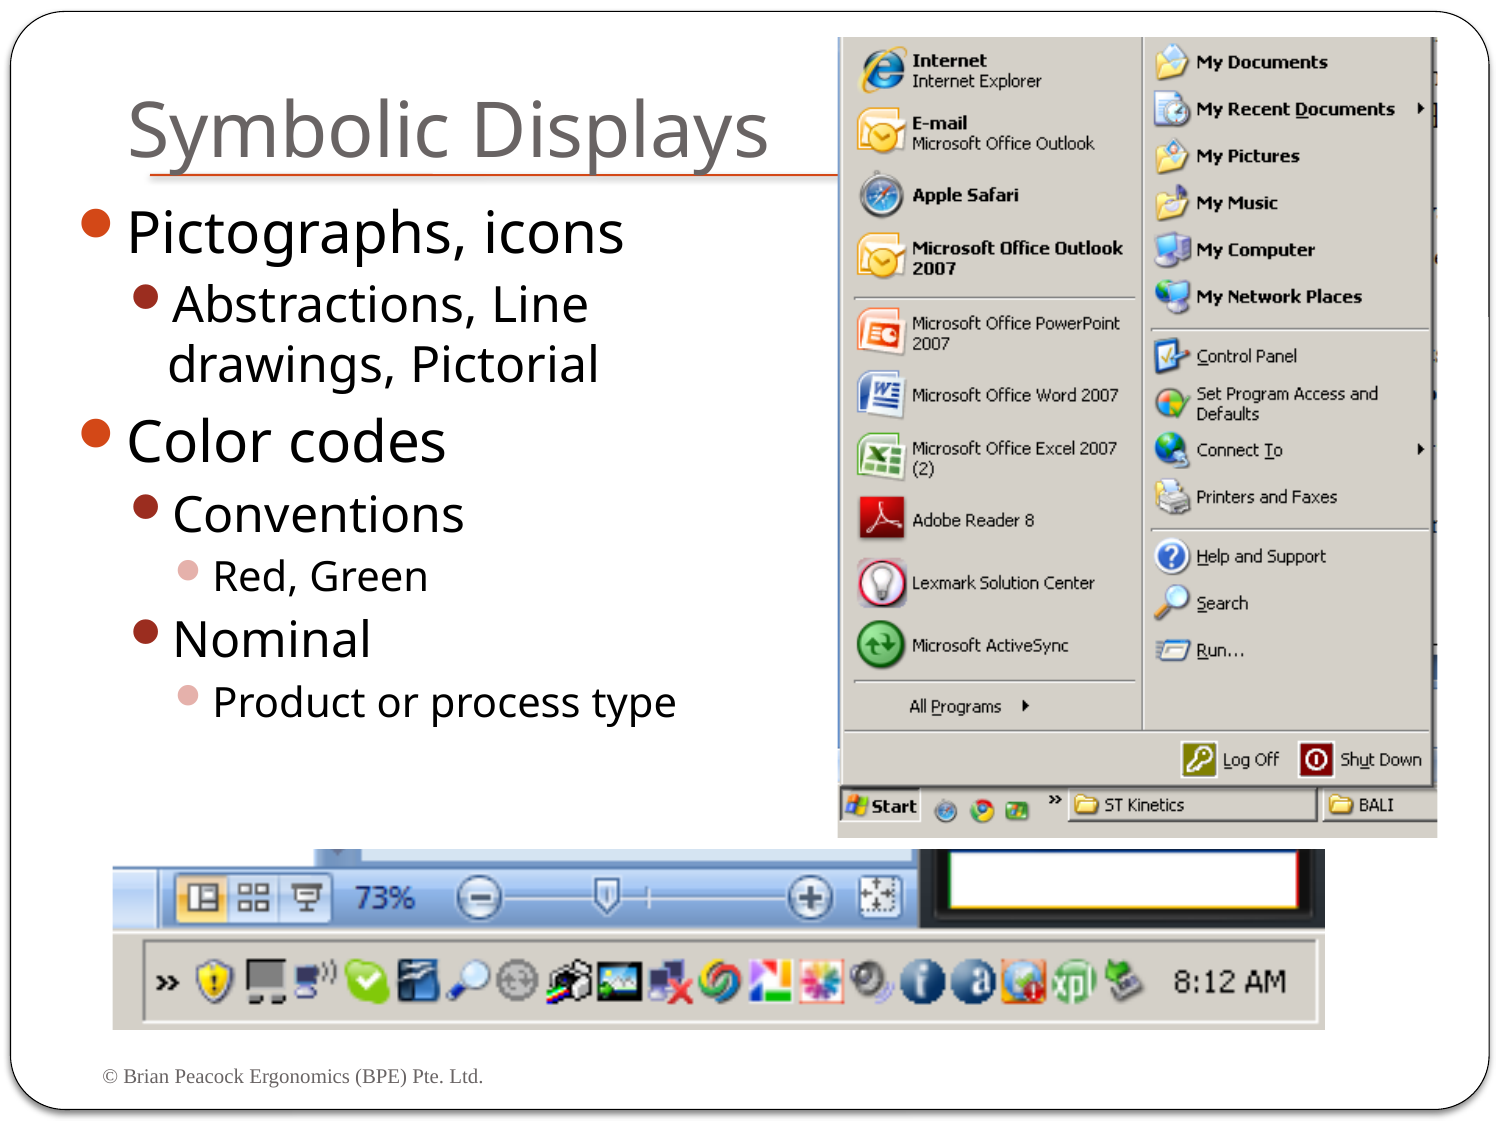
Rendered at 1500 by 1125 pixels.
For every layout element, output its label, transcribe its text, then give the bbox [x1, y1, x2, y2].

picture [837, 37, 1438, 838]
picture [112, 849, 1326, 1030]
footer © Brian Peacock Ergonomics (BPE) Pte. Ltd. [87, 1037, 738, 1113]
title Symbolic Displays [112, 0, 1388, 188]
list Pictographs, icons Abstractions, Line drawings, Pictorial Color codes Conventions Red, Green Nominal Product or process type [62, 187, 788, 738]
